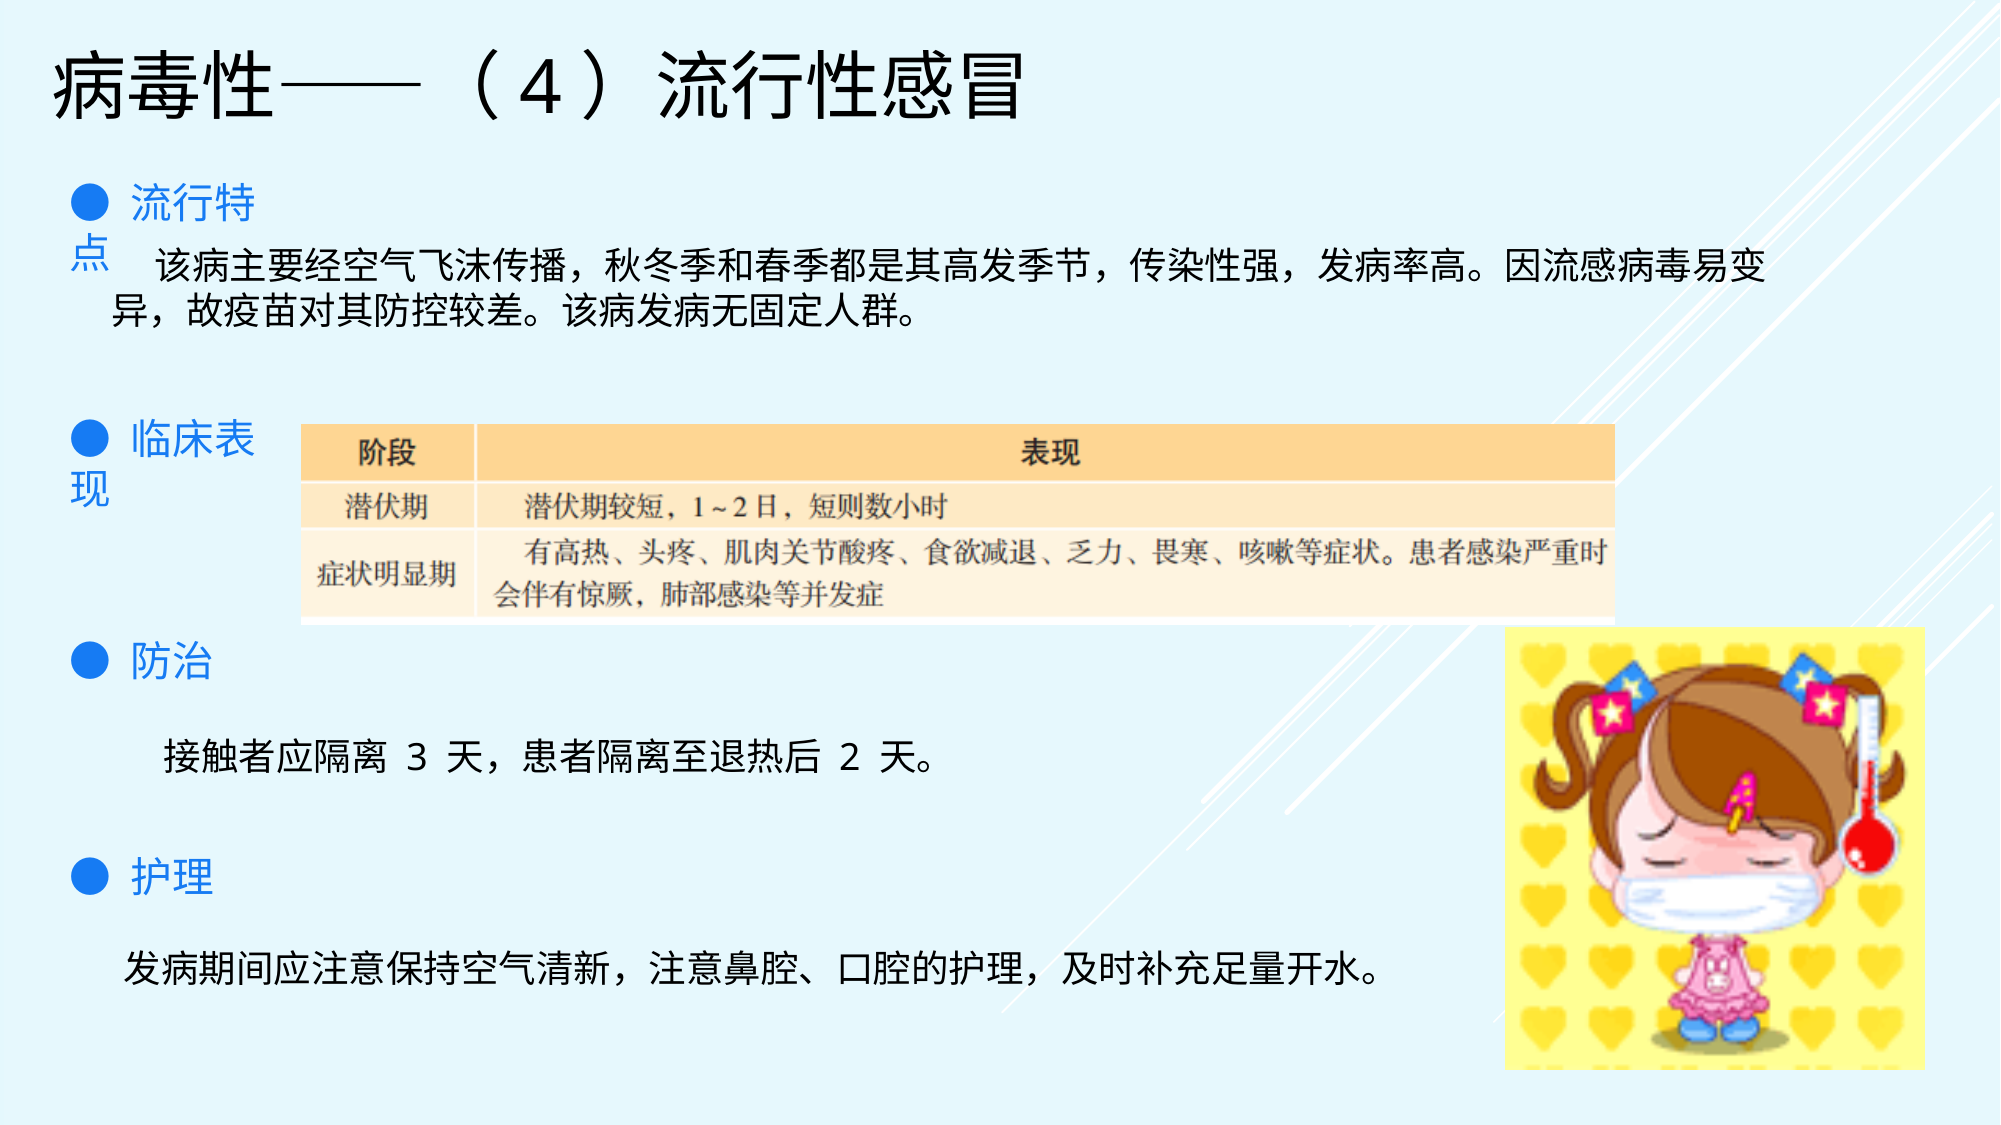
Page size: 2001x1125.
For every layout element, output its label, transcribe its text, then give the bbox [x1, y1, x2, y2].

text_box 该病主要经空气飞沫传播，秋冬季和春季都是其高发季节，传染性强，发病率高。因流感病毒易变异，故疫苗对其防控较差。该病发病无固定人群。 [96, 235, 1806, 340]
text_box 接触者应隔离 3 天，患者隔离至退热后 2 天。 [89, 725, 1355, 786]
text_box ● 护理 [54, 843, 301, 908]
picture [1505, 627, 1926, 1071]
title 病毒性——（4）流行性感冒 [36, 31, 1320, 154]
text_box ● 防治 [54, 627, 232, 693]
text_box ● 临床表现 [54, 405, 301, 521]
text_box ● 流行特点 [54, 169, 301, 285]
picture [300, 424, 1616, 626]
text_box 发病期间应注意保持空气清新，注意鼻腔、口腔的护理，及时补充足量开水。 [31, 937, 1476, 998]
